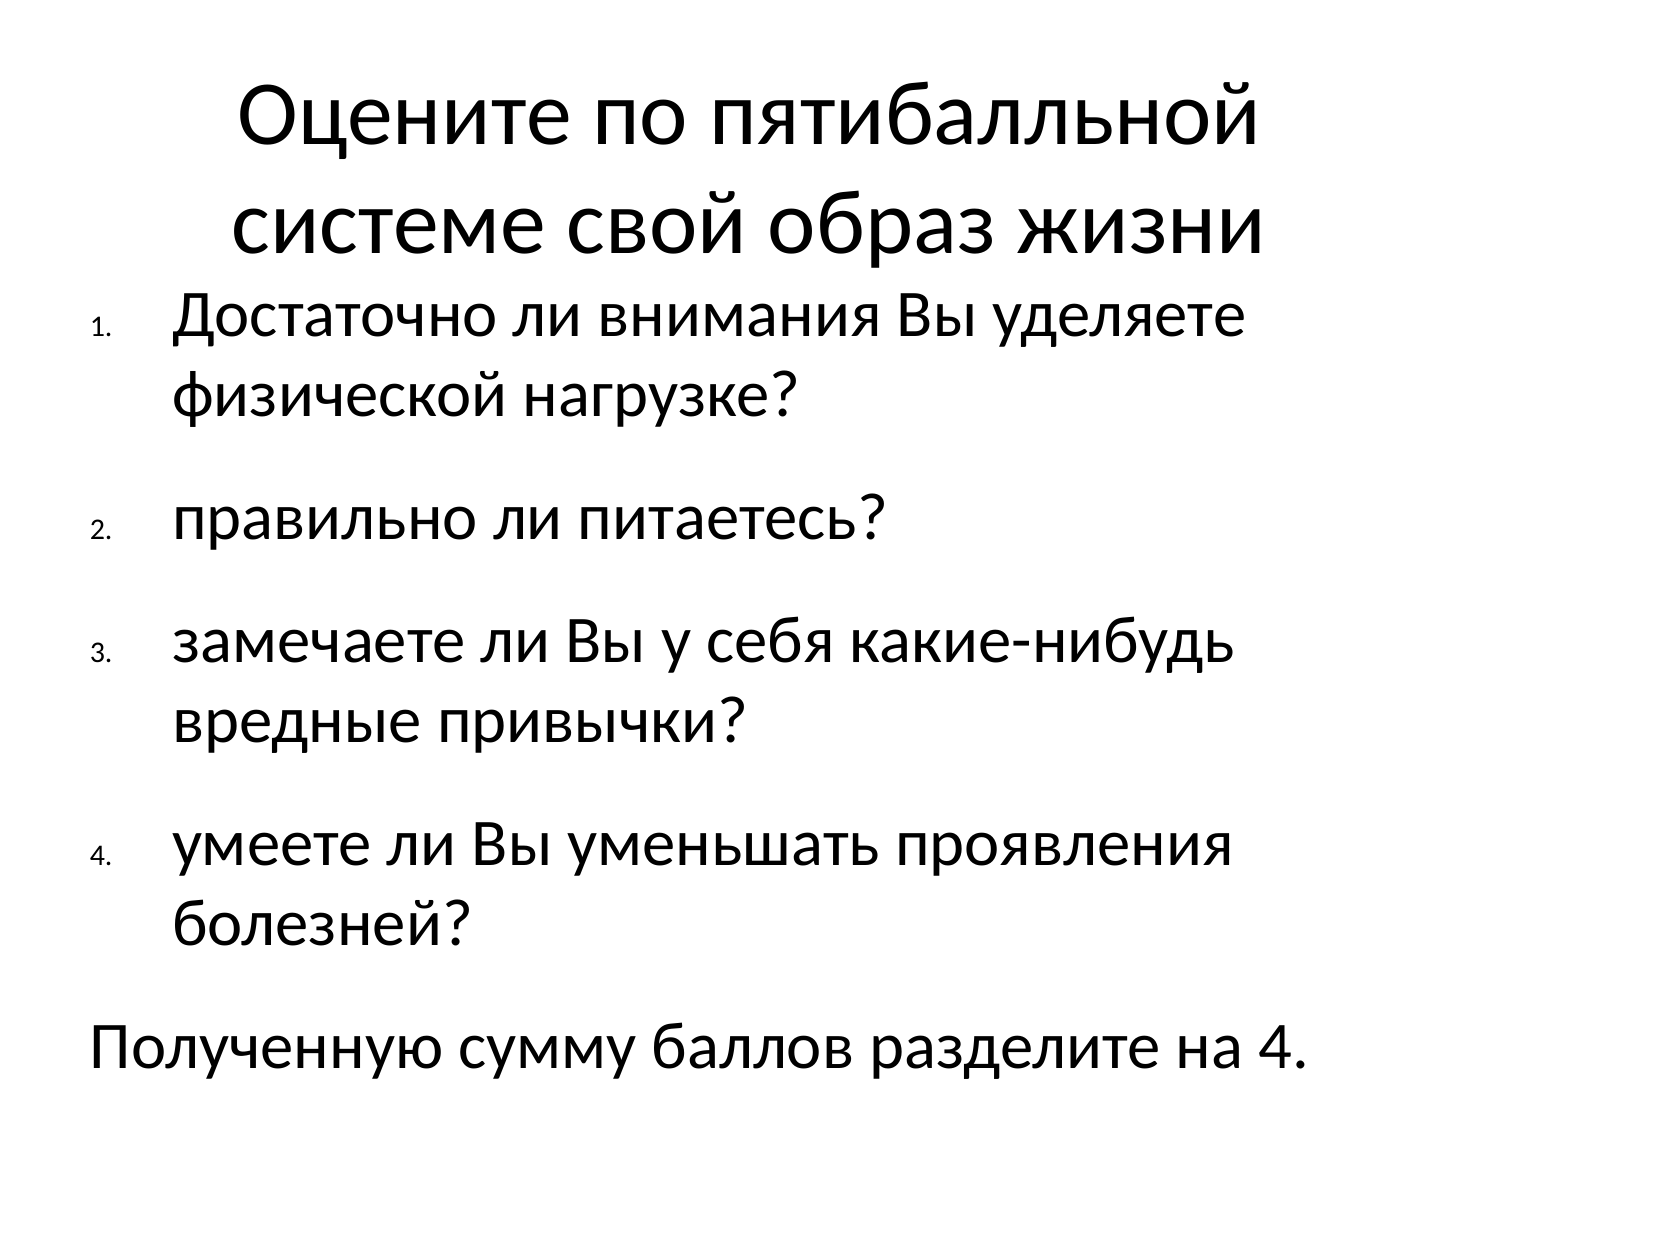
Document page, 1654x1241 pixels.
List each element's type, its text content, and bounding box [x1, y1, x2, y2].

text_box Достаточно ли внимания Вы уделяете физической нагрузке? правильно ли питаетесь? замечаете ли Вы у себя какие-нибудь вредные привычки? умеете ли Вы уменьшать проявления болезней? Полученную сумму баллов разделите на 4. [74, 262, 1425, 1005]
title Оцените по пятибалльной системе свой образ жизни [75, 45, 1425, 233]
